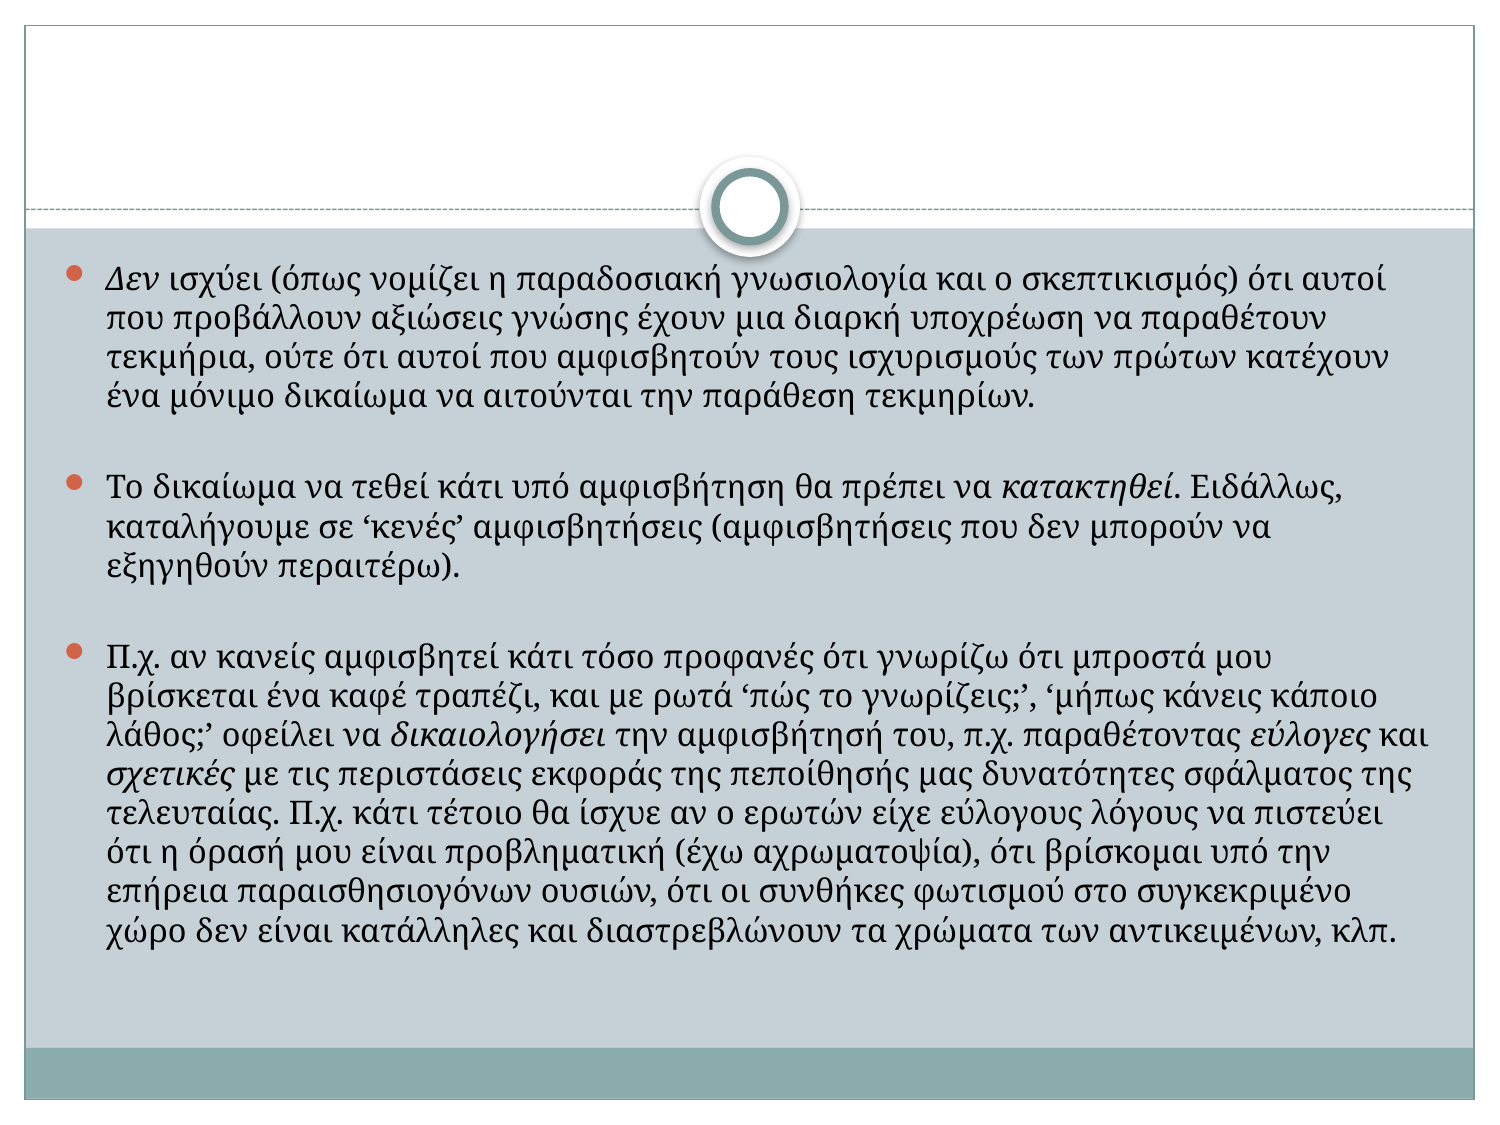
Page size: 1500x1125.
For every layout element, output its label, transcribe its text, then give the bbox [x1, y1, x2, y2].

list Δεν ισχύει (όπως νομίζει η παραδοσιακή γνωσιολογία και ο σκεπτικισμός) ότι αυτοί που προβάλλουν αξιώσεις γνώσης έχουν μια διαρκή υποχρέωση να παραθέτουν τεκμήρια, ούτε ότι αυτοί που αμφισβητούν τους ισχυρισμούς των πρώτων κατέχουν ένα μόνιμο δικαίωμα να αιτούνται την παράθεση τεκμηρίων. Το δικαίωμα να τεθεί κάτι υπό αμφισβήτηση θα πρέπει να κατακτηθεί. Ειδάλλως, καταλήγουμε σε ‘κενές’ αμφισβητήσεις (αμφισβητήσεις που δεν μπορούν να εξηγηθούν περαιτέρω). Π.χ. αν κανείς αμφισβητεί κάτι τόσο προφανές ότι γνωρίζω ότι μπροστά μου βρίσκεται ένα καφέ τραπέζι, και με ρωτά ‘πώς το γνωρίζεις;’, ‘μήπως κάνεις κάποιο λάθος;’ οφείλει να δικαιολογήσει την αμφισβήτησή του, π.χ. παραθέτοντας εύλογες και σχετικές με τις περιστάσεις εκφοράς της πεποίθησής μας δυνατότητες σφάλματος της τελευταίας. Π.χ. κάτι τέτοιο θα ίσχυε αν ο ερωτών είχε εύλογους λόγους να πιστεύει ότι η όρασή μου είναι προβληματική (έχω αχρωματοψία), ότι βρίσκομαι υπό την επήρεια παραισθησιογόνων ουσιών, ότι οι συνθήκες φωτισμού στο συγκεκριμένο χώρο δεν είναι κατάλληλες και διαστρεβλώνουν τα χρώματα των αντικειμένων, κλπ. [49, 250, 1445, 1001]
